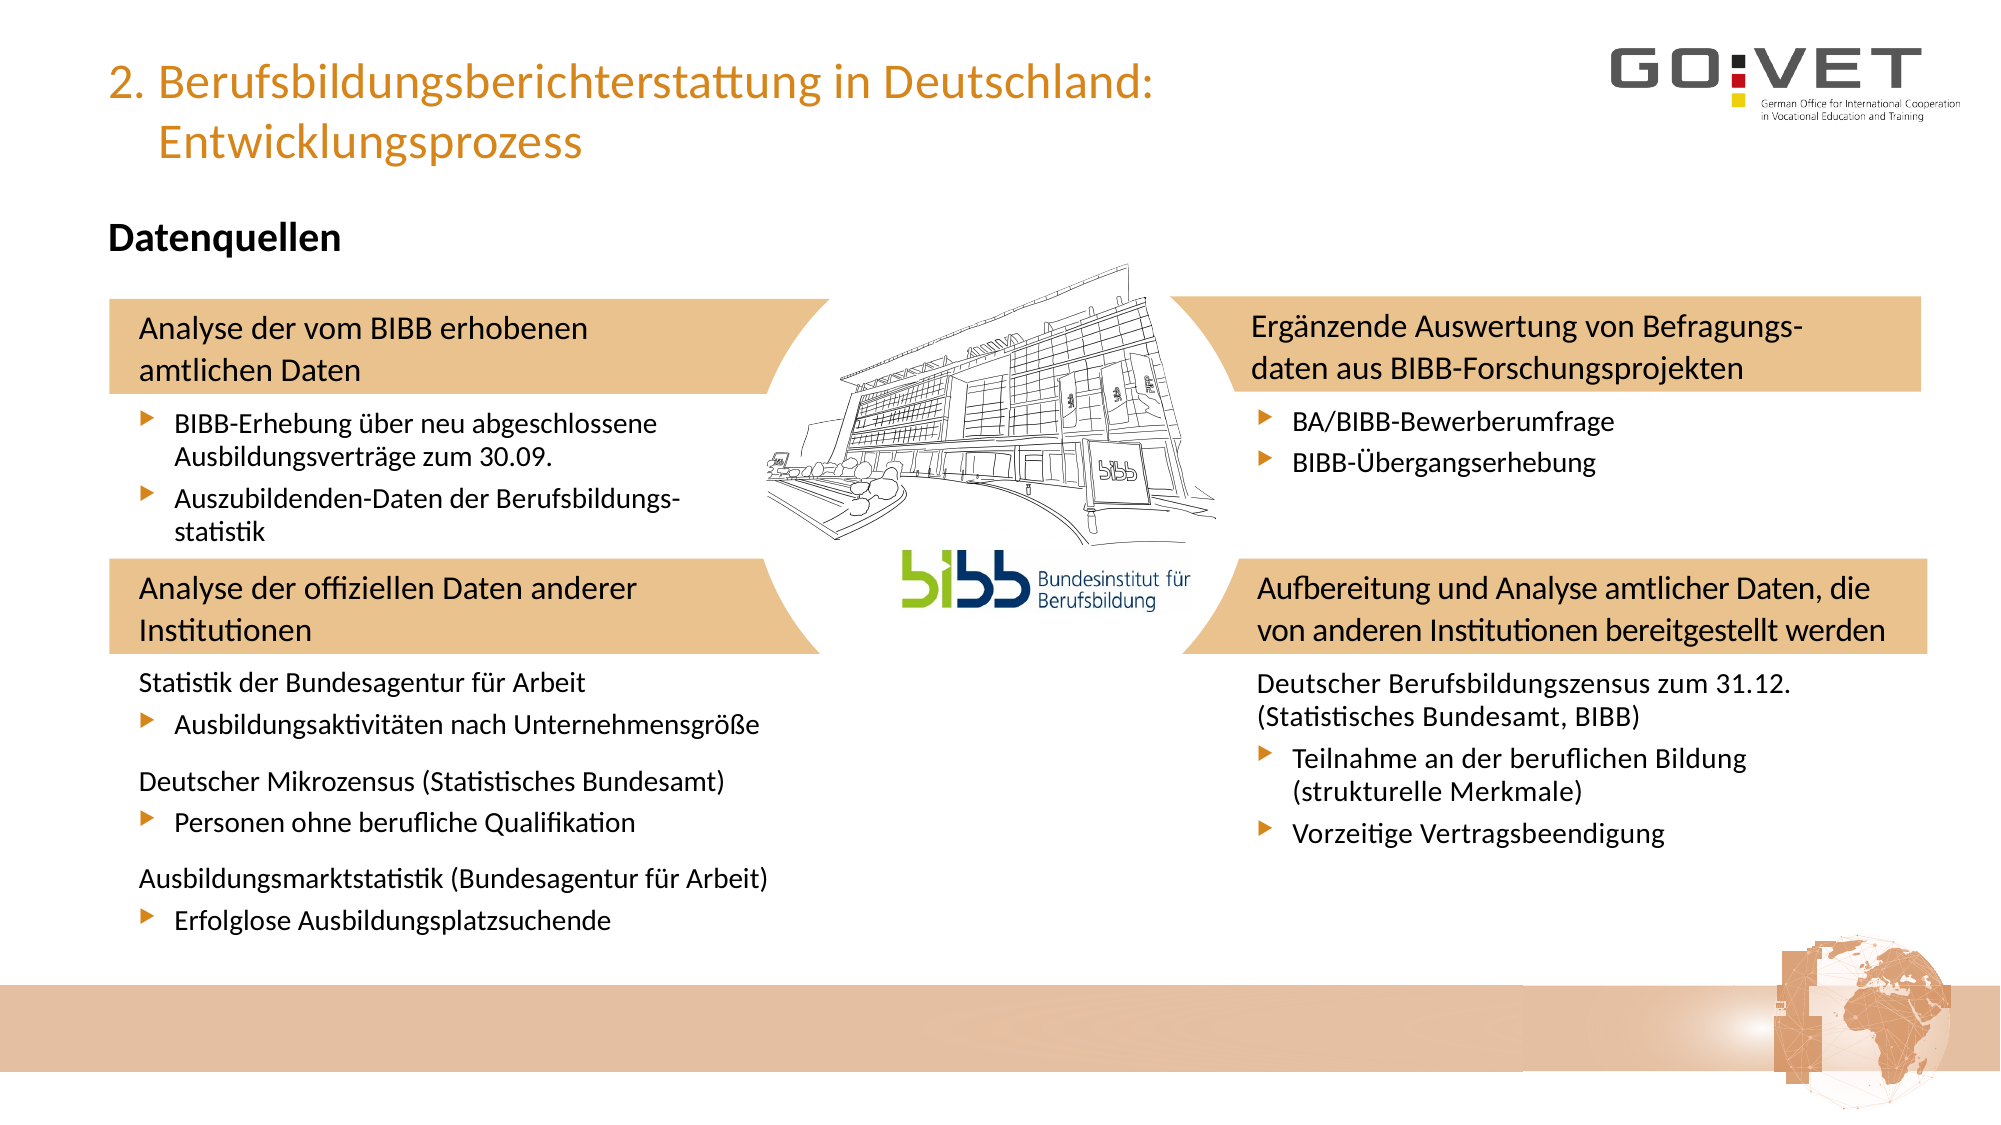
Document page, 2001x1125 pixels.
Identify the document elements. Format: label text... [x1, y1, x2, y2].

text_box Datenquellen [108, 209, 1922, 282]
text_box BA/BIBB-Bewerberumfrage BIBB-Übergangserhebung [1237, 392, 1922, 491]
picture [1611, 48, 1960, 122]
text_box Ergänzende Auswertung von Befragungs- daten aus BIBB-Forschungsprojekten [1220, 296, 1922, 392]
text_box Analyse der vom BIBB erhobenen amtlichen Daten [109, 298, 761, 394]
text_box Deutscher Mikrozensus (Statistisches Bundesamt) Personen ohne berufliche Qualifikation [109, 751, 863, 849]
text_box BIBB-Erhebung über neu abgeschlossene Ausbildungsverträge zum 30.09. Auszubildenden-Daten der Berufsbildungs-statistik [109, 394, 761, 558]
text_box Analyse der offiziellen Daten anderer Institutionen [109, 558, 818, 654]
text_box [750, 358, 1253, 733]
picture [899, 548, 1193, 614]
picture [766, 264, 1216, 547]
title 2. Berufsbildungsberichterstattung in Deutschland: Entwicklungsprozess [108, 48, 1585, 237]
text_box Ausbildungsmarktstatistik (Bundesagentur für Arbeit) Erfolglose Ausbildungsplatzsuchende [109, 849, 863, 949]
text_box Deutscher Berufsbildungszensus zum 31.12. (Statistisches Bundesamt, BIBB) Teilnahme an der beruflichen Bildung (strukturelle Merkmale) Vorzeitige Vertragsbeendigung [1168, 654, 1922, 861]
text_box Statistik der Bundesagentur für Arbeit Ausbildungsaktivitäten nach Unternehmensgröße [109, 654, 863, 751]
text_box Aufbereitung und Analyse amtlicher Daten, die von anderen Institutionen bereitgestellt werden [1185, 558, 1928, 654]
